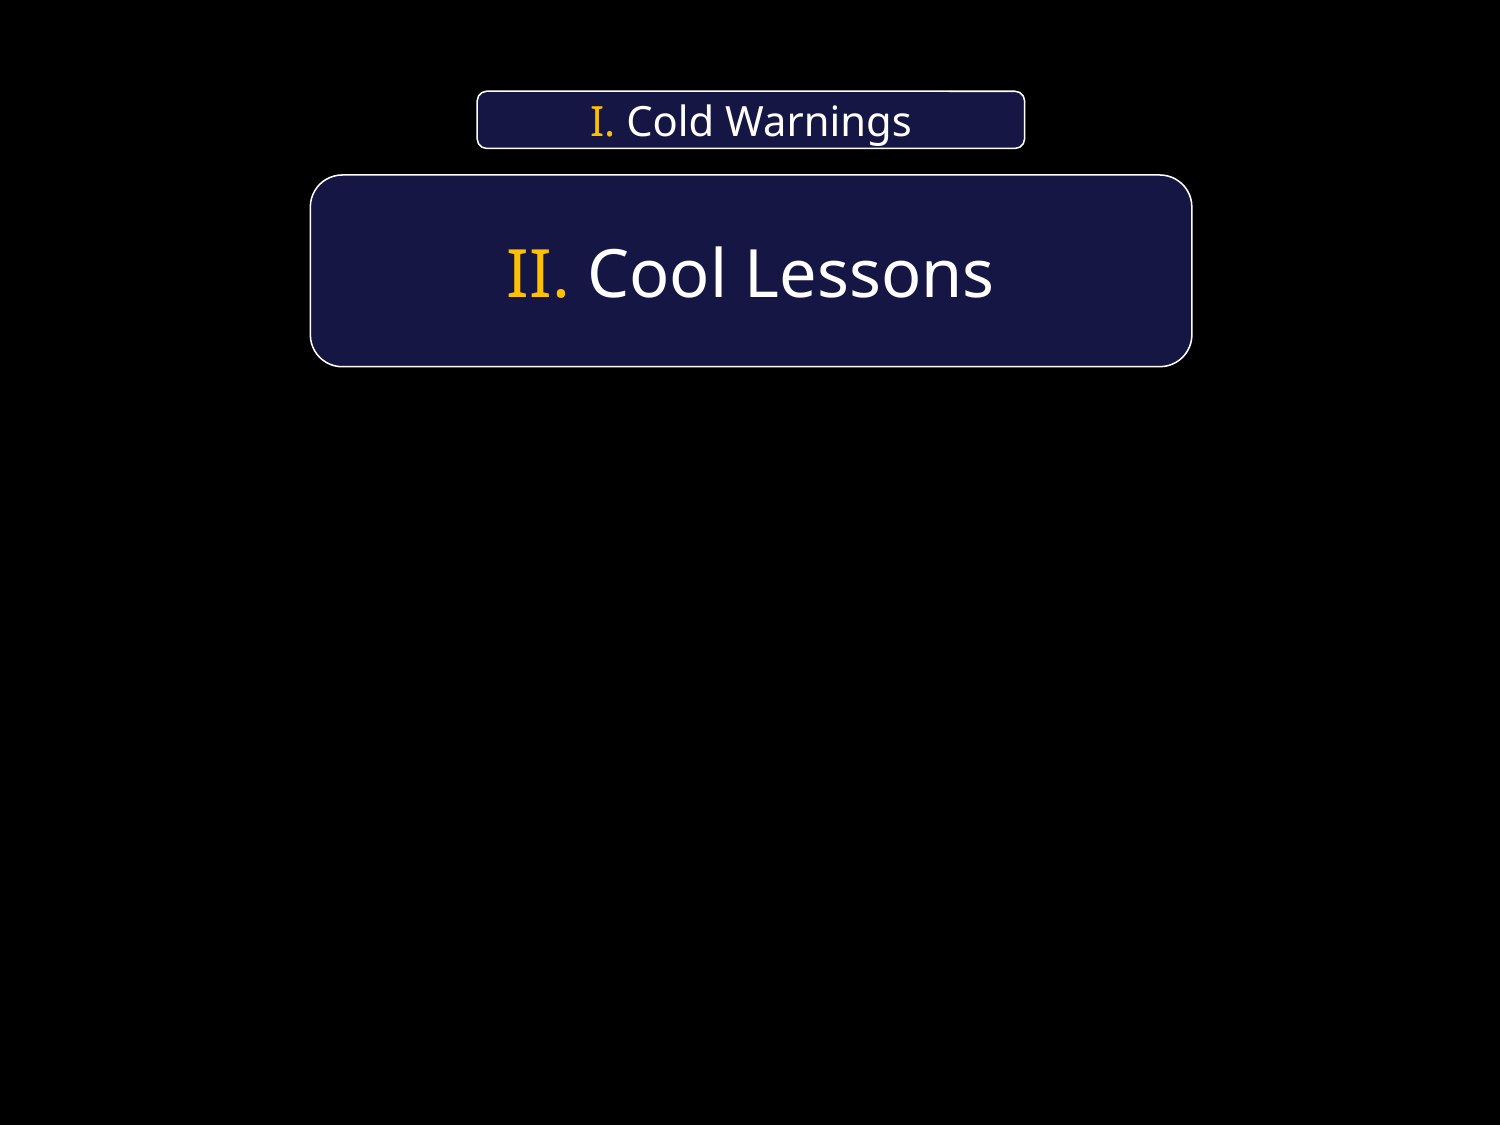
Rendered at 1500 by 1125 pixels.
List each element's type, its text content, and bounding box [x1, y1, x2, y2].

text_box I. Cold Warnings [477, 91, 1025, 149]
text_box II. Cool Lessons [310, 174, 1192, 367]
